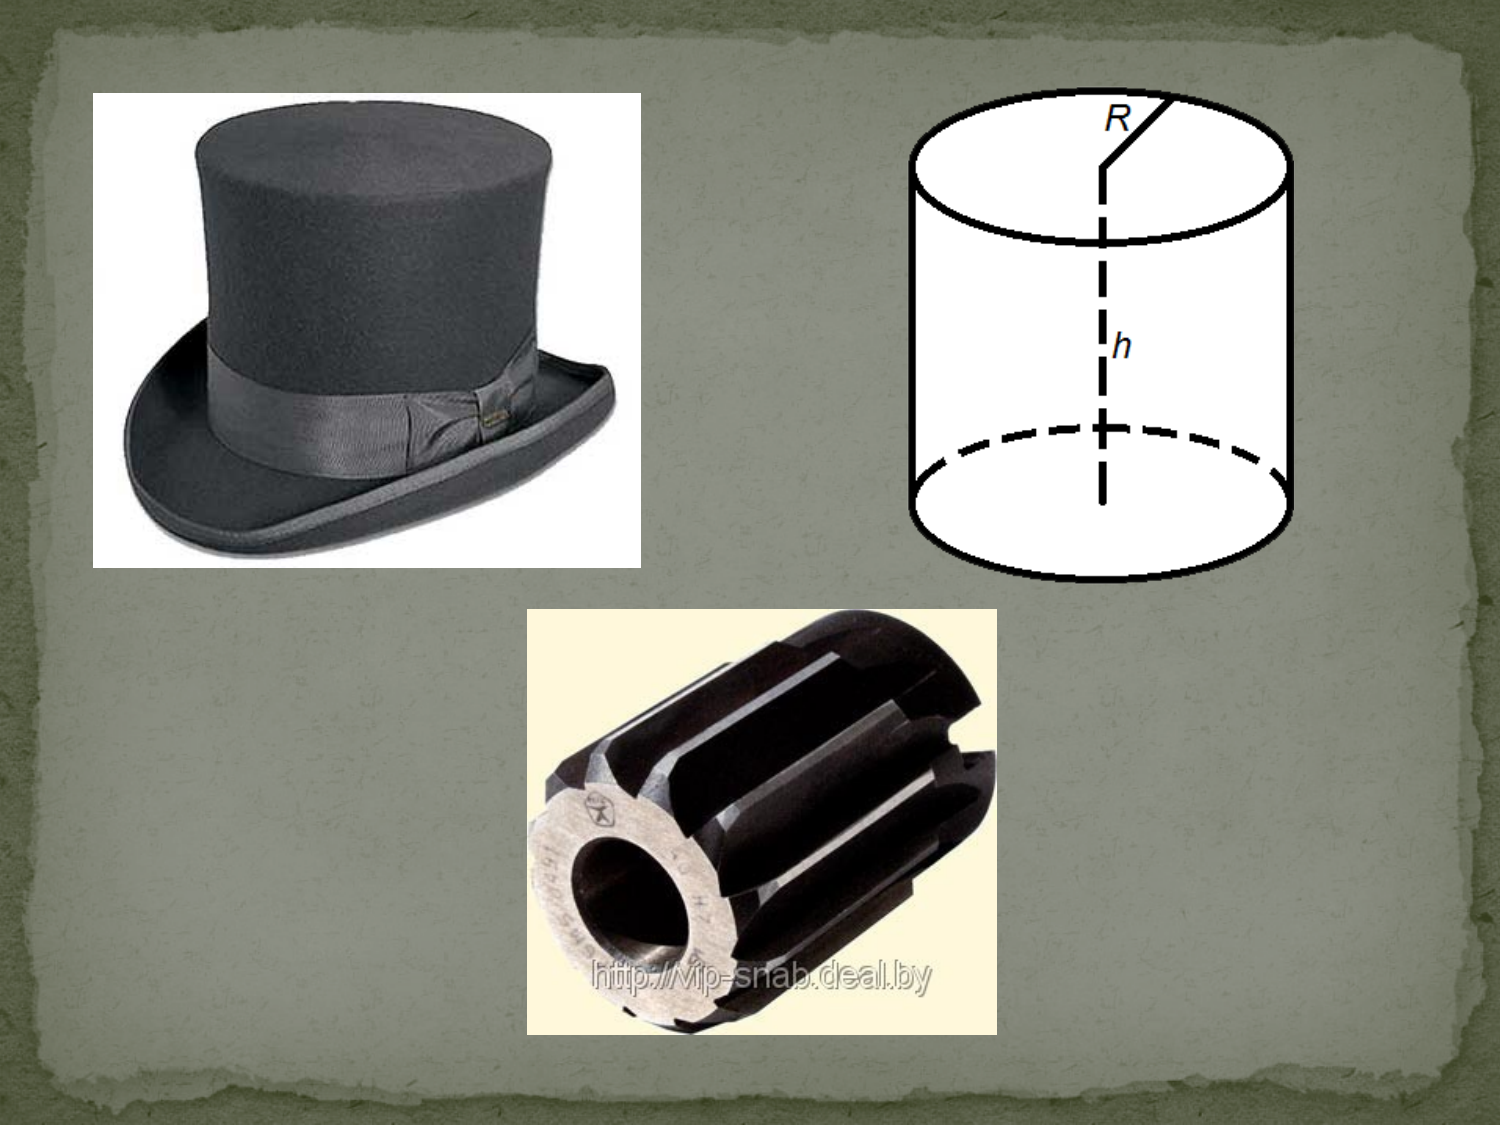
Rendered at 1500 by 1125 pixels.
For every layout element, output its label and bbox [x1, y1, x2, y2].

picture [902, 81, 1304, 592]
picture [93, 93, 641, 568]
picture [527, 609, 997, 1035]
